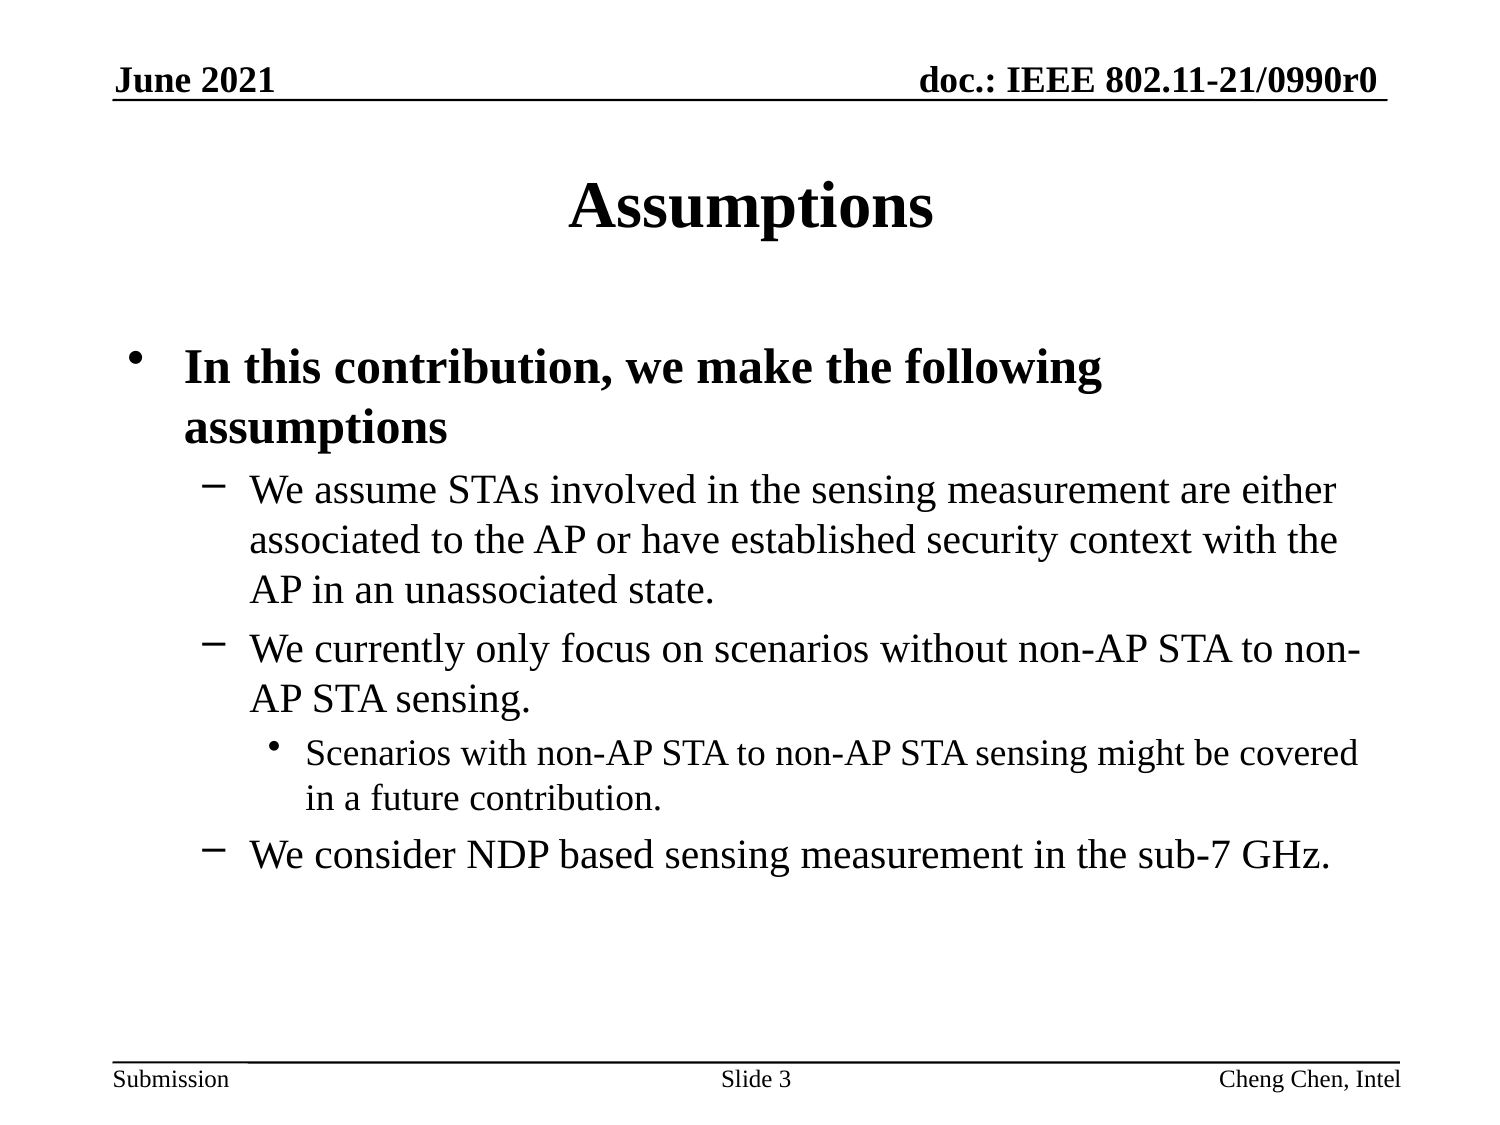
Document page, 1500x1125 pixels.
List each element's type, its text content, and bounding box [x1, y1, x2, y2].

slide_number Slide 3 [712, 1061, 800, 1093]
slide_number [114, 54, 278, 101]
footer Cheng Chen, Intel [1186, 1061, 1402, 1093]
list In this contribution, we make the following assumptions We assume STAs involved in the sensing measurement are either associated to the AP or have established security context with the AP in an unassociated state. We currently only focus on scenarios without non-AP STA to non-AP STA sensing. Scenarios with non-AP STA to non-AP STA sensing might be covered in a future contribution. We consider NDP based sensing measurement in the sub-7 GHz. [112, 326, 1388, 1002]
title Assumptions [114, 113, 1390, 289]
